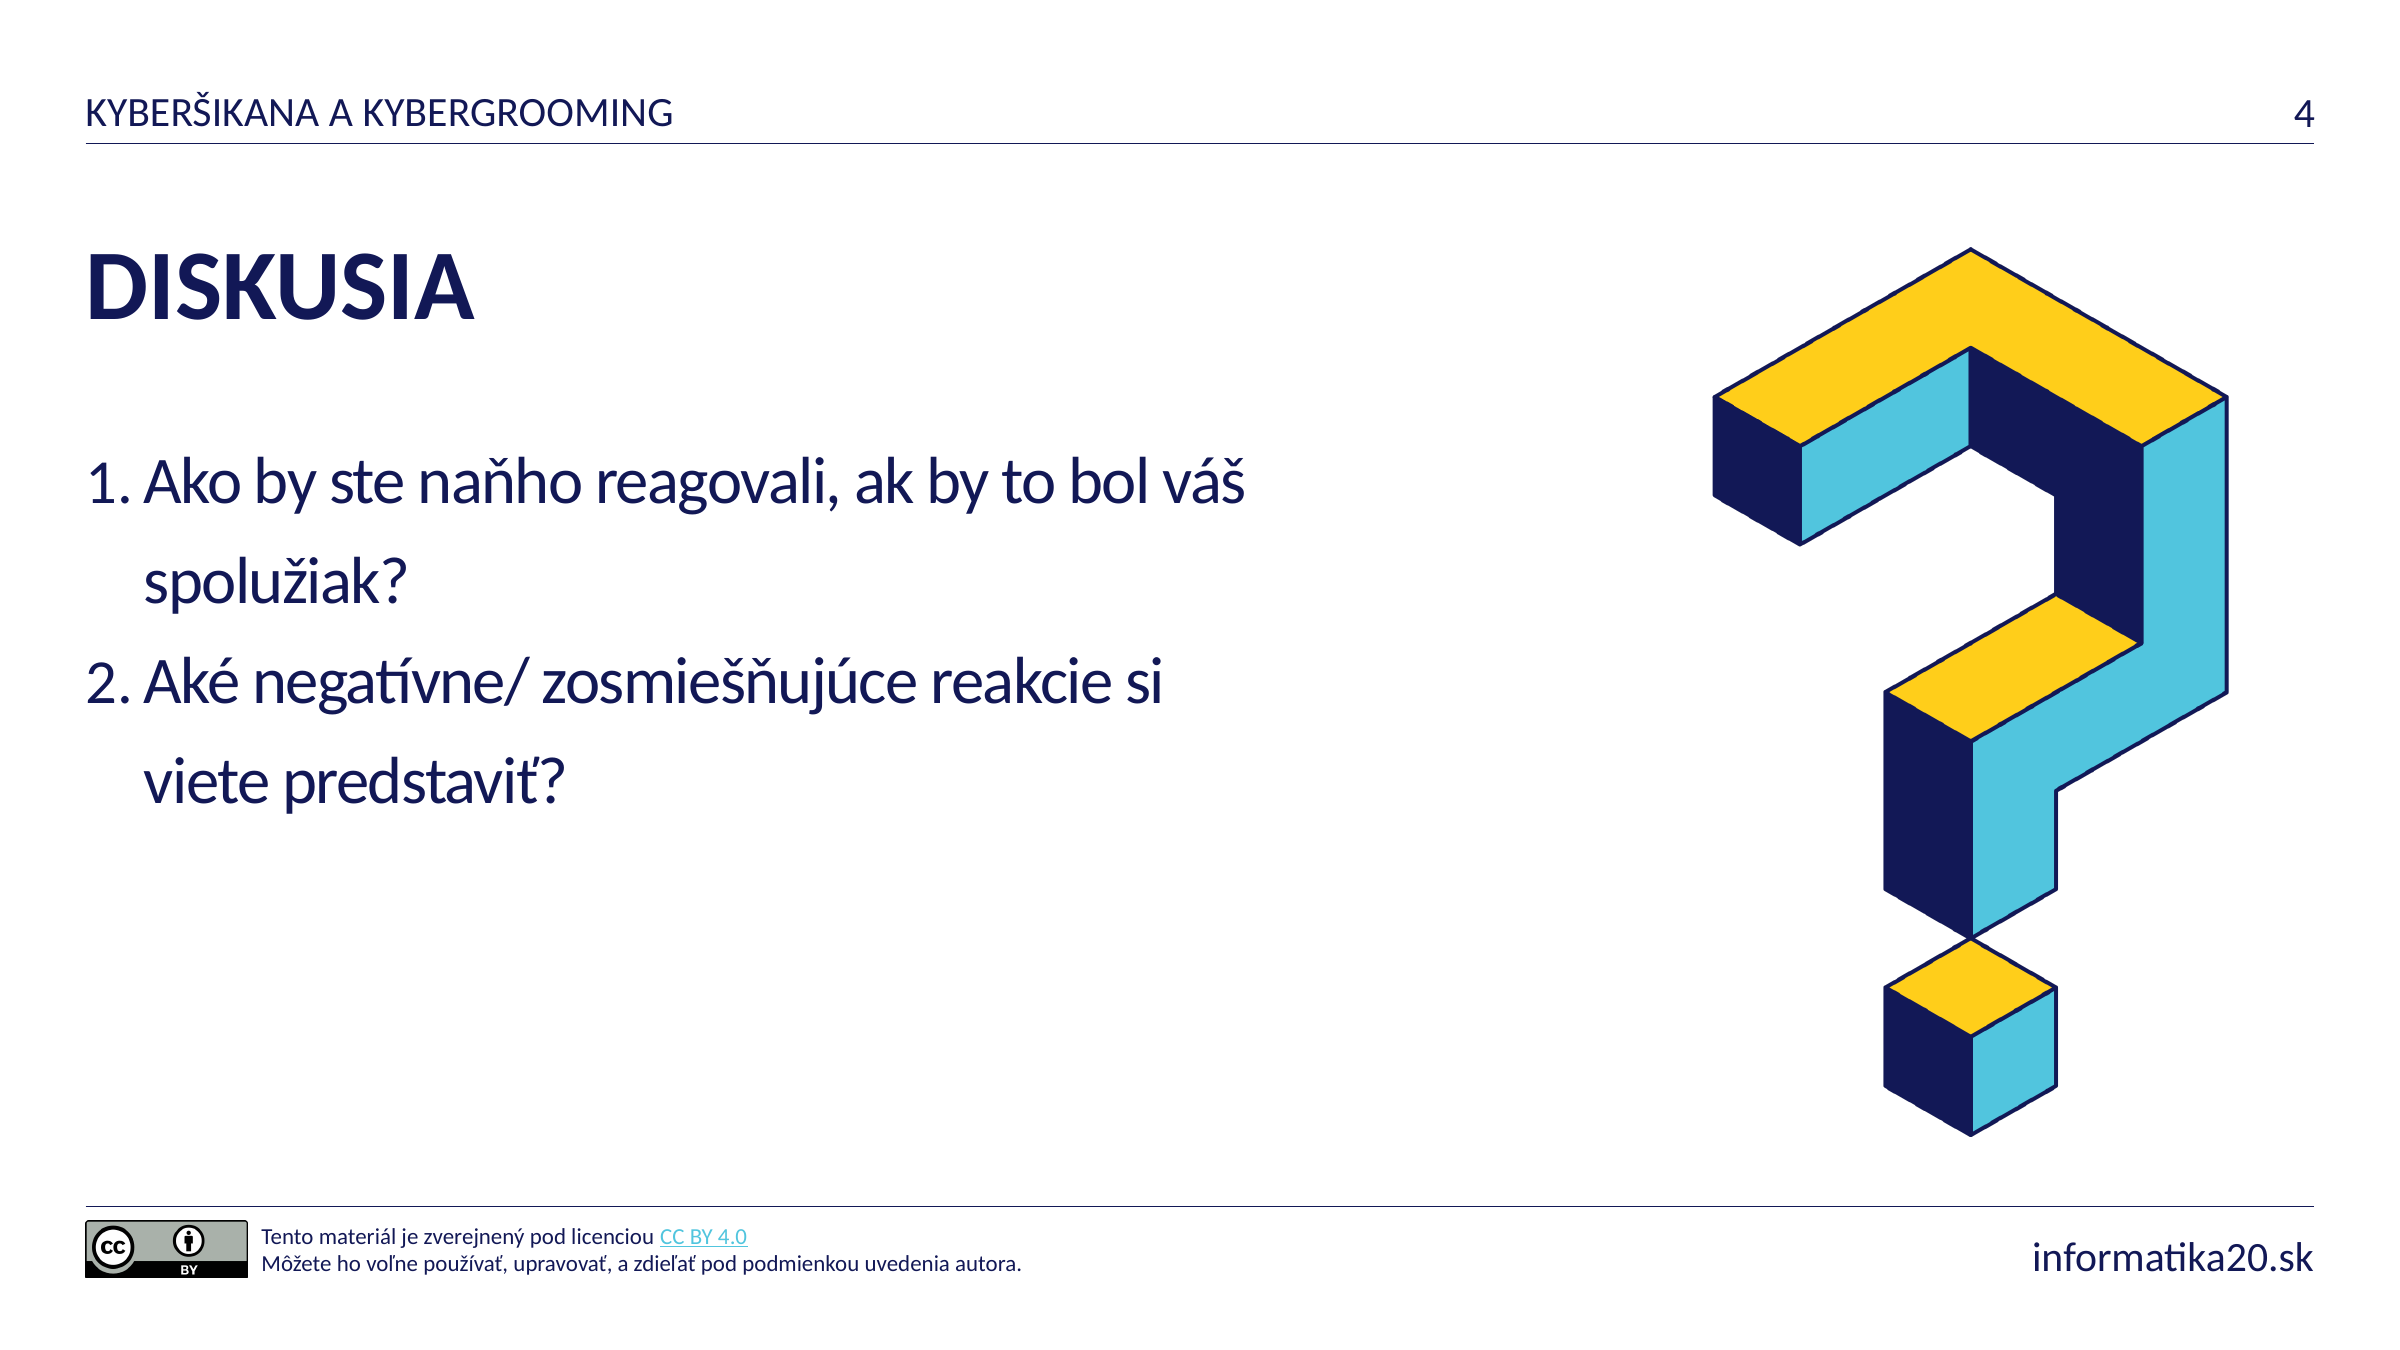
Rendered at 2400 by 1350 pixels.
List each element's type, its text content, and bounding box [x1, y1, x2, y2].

list Ako by ste naňho reagovali, ak by to bol váš spolužiak? Aké negatívne/ zosmiešňujúce reakcie si viete predstaviť? [70, 409, 1304, 1163]
picture [1712, 247, 2229, 1137]
picture [85, 1220, 248, 1278]
